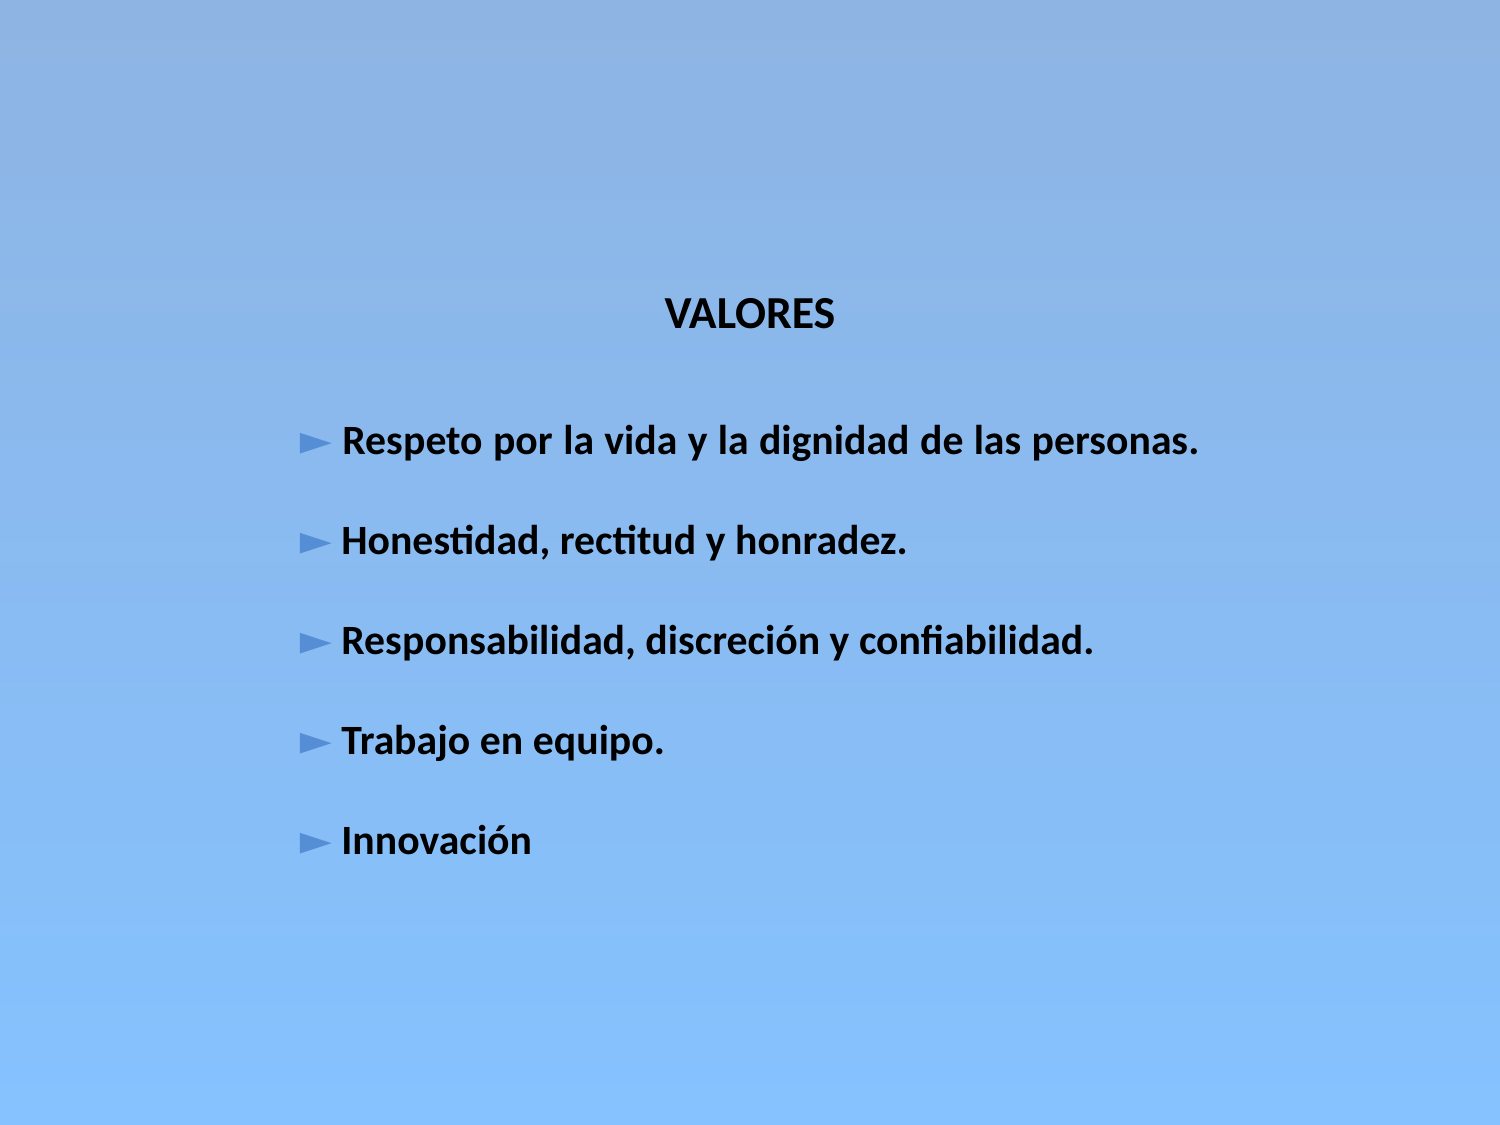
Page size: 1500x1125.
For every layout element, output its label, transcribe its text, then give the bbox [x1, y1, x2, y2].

text_box VALORES ► Respeto por la vida y la dignidad de las personas. ► Honestidad, rectitud y honradez. ► Responsabilidad, discreción y confiabilidad. ► Trabajo en equipo. ► Innovación [285, 248, 1215, 871]
